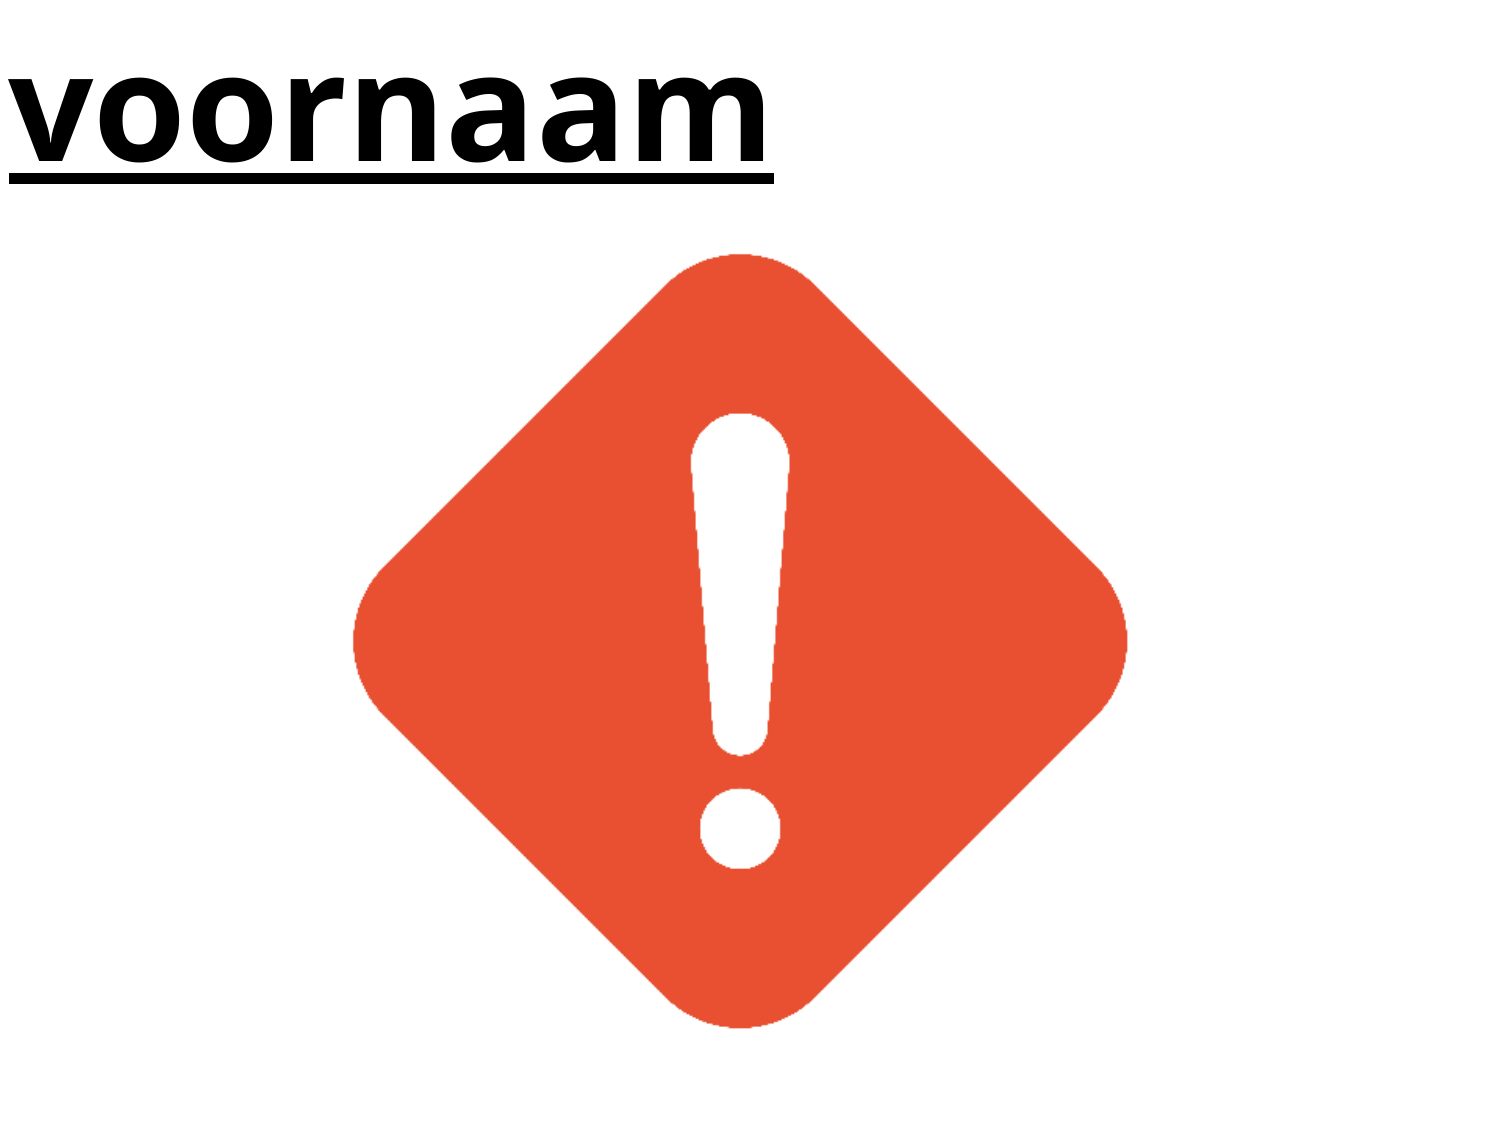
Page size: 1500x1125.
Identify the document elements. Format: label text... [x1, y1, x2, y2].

picture [305, 206, 1176, 1077]
text_box voornaam [0, 4, 1500, 199]
